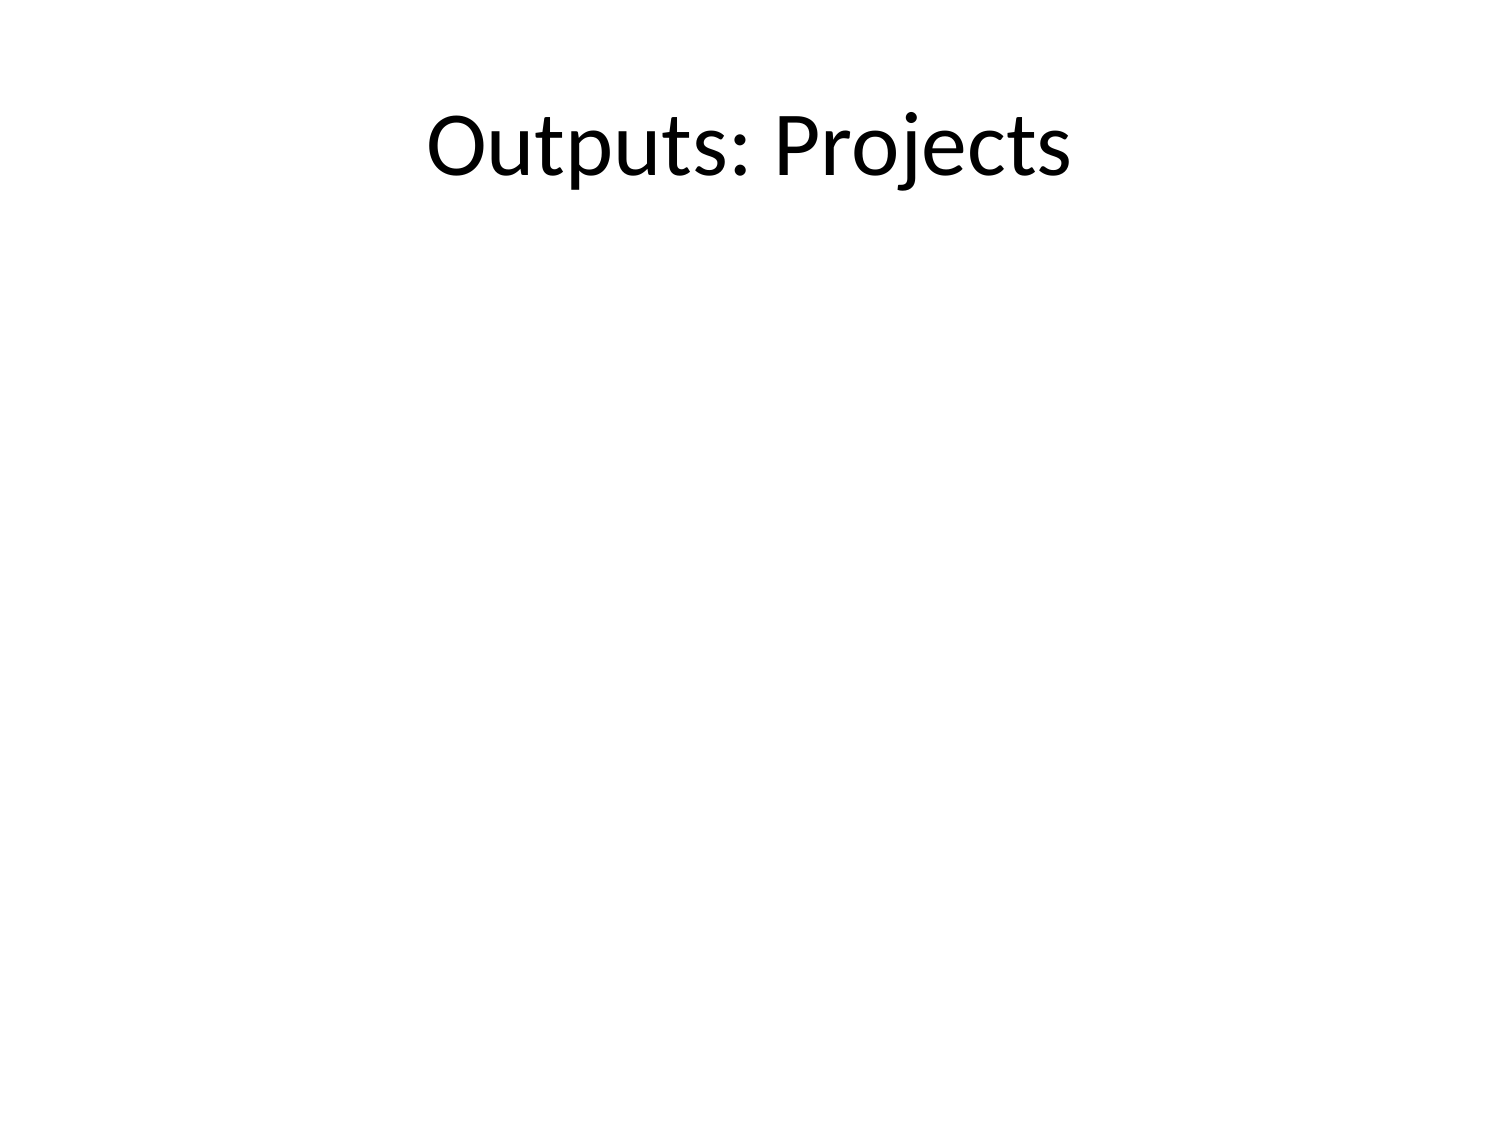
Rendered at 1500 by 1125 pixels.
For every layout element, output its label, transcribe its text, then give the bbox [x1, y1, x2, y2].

title Outputs: Projects [75, 45, 1425, 233]
